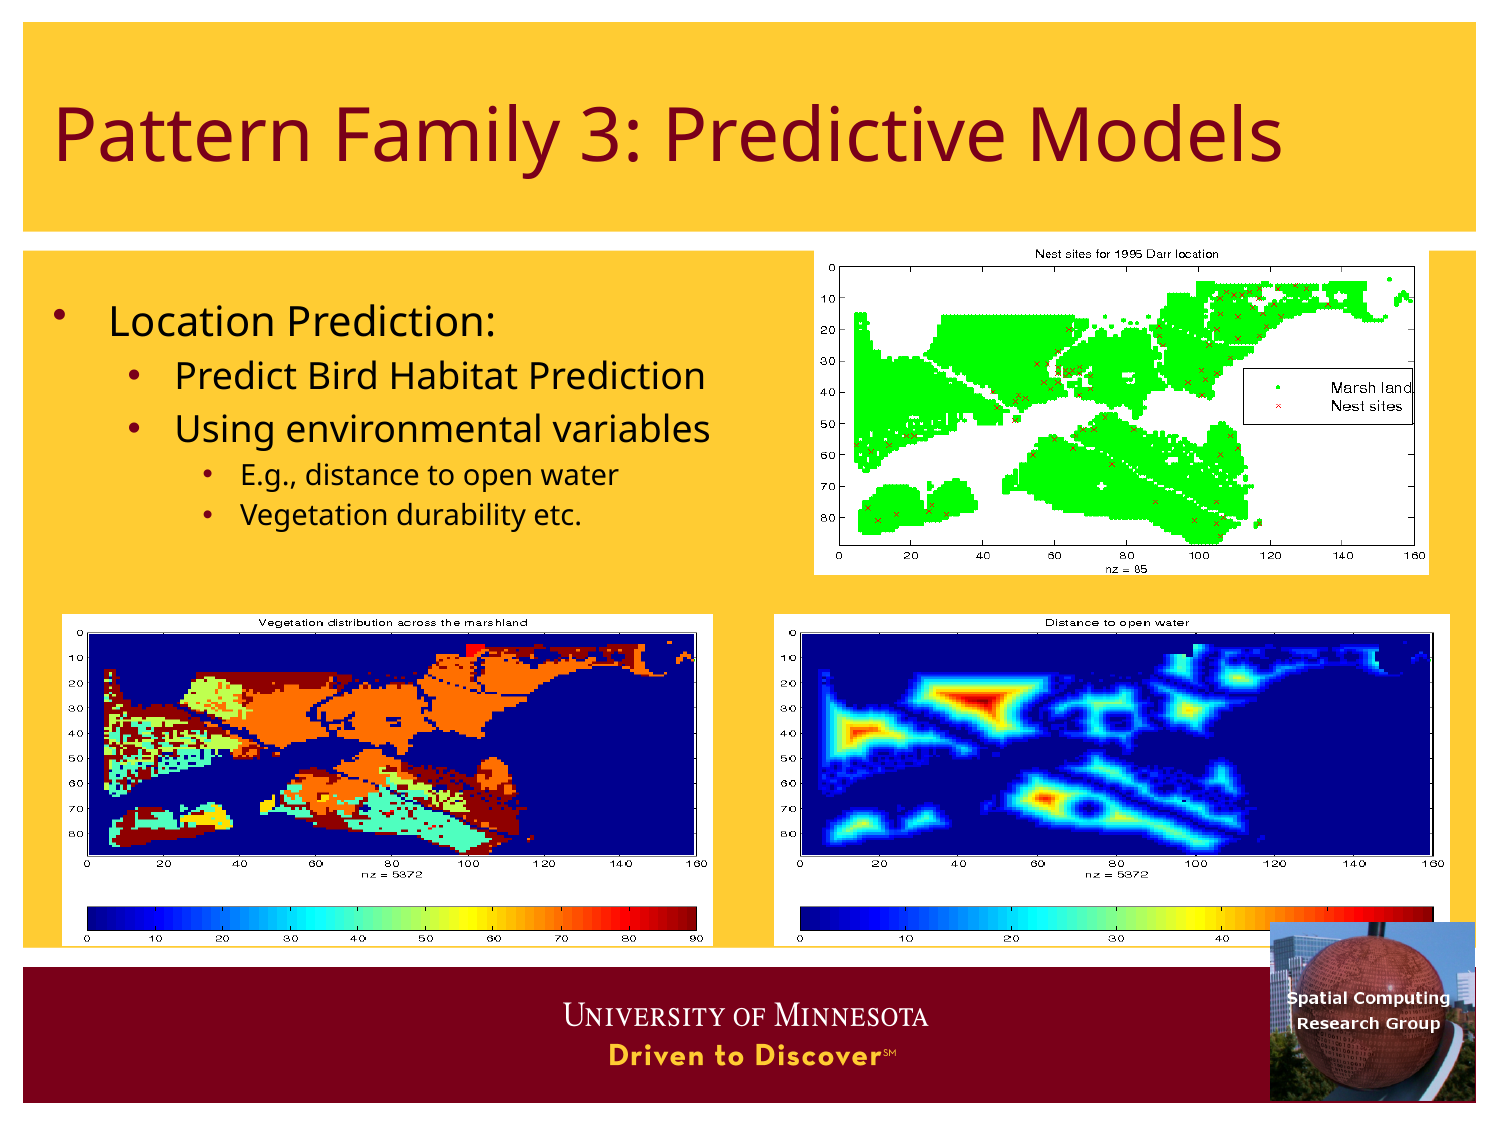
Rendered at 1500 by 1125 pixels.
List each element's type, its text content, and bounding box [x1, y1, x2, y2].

title Pattern Family 3: Predictive Models [37, 49, 1451, 213]
list Location Prediction: Predict Bird Habitat Prediction Using environmental variables E.g., distance to open water Vegetation durability etc. [37, 287, 1451, 926]
picture [23, 22, 1476, 1103]
